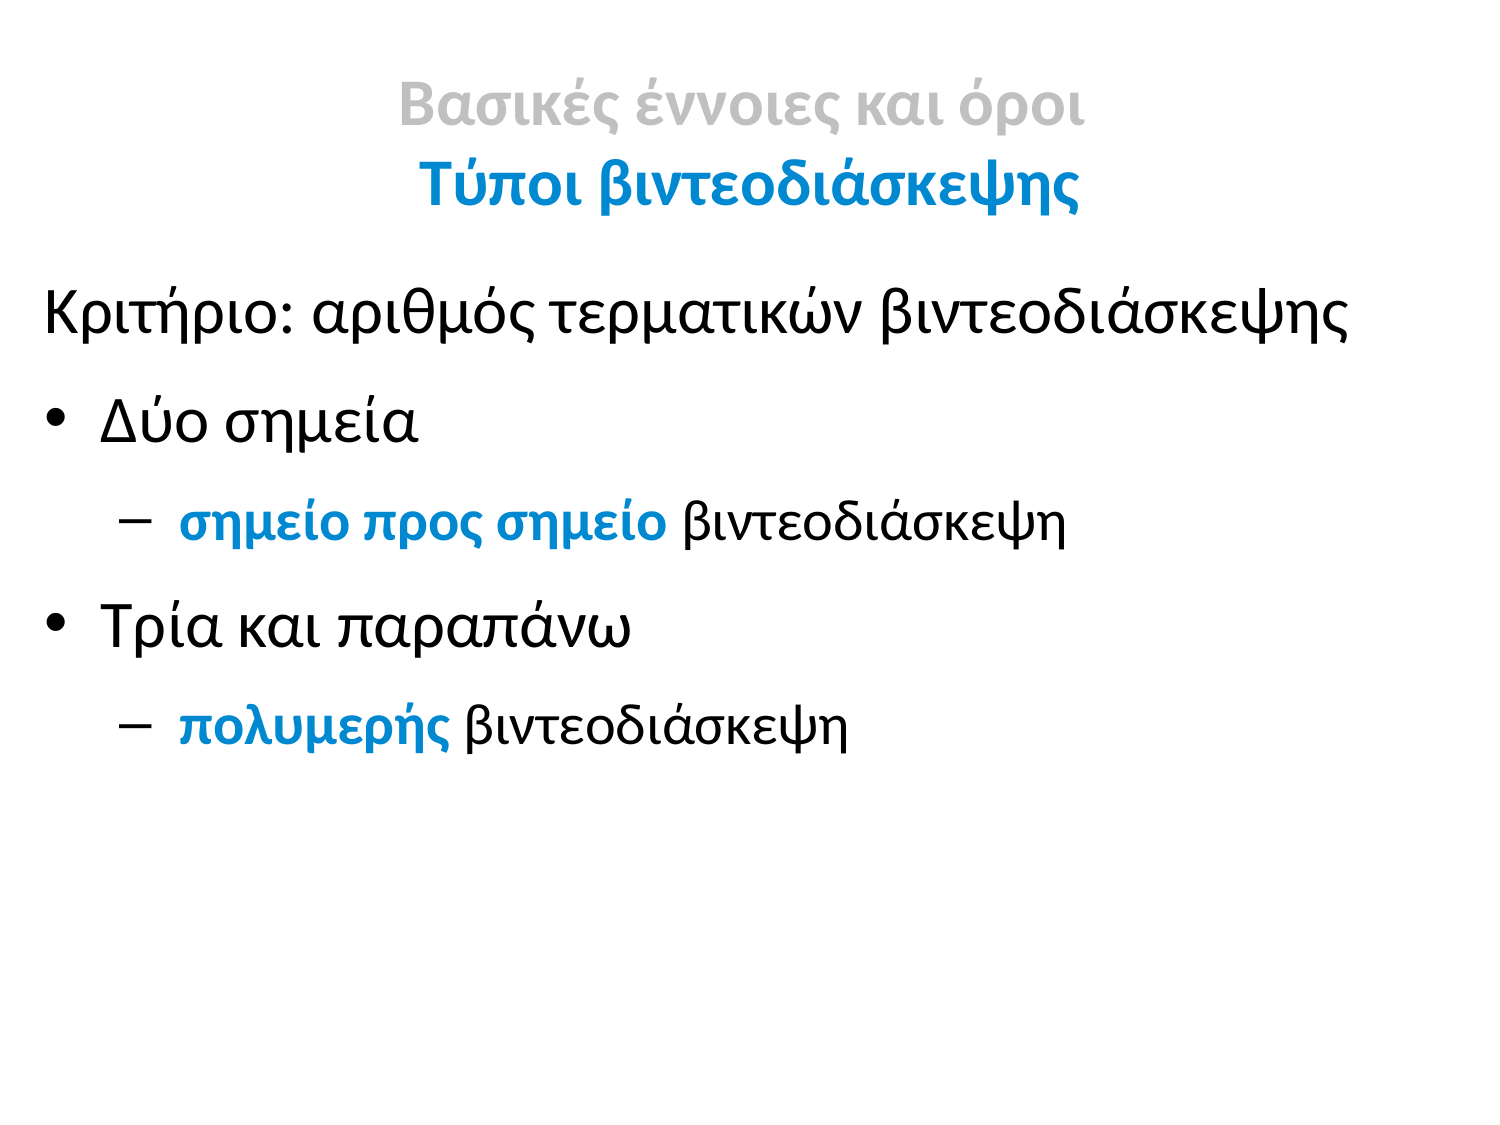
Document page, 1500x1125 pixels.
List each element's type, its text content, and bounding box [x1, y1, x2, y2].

title Βασικές έννοιες και όροι Τύποι βιντεοδιάσκεψης [74, 44, 1426, 233]
list Κριτήριο: αριθμός τερματικών βιντεοδιάσκεψης Δύο σημεία σημείο προς σημείο βιντεοδιάσκεψη Τρία και παραπάνω πολυμερής βιντεοδιάσκεψη [29, 243, 1500, 1000]
